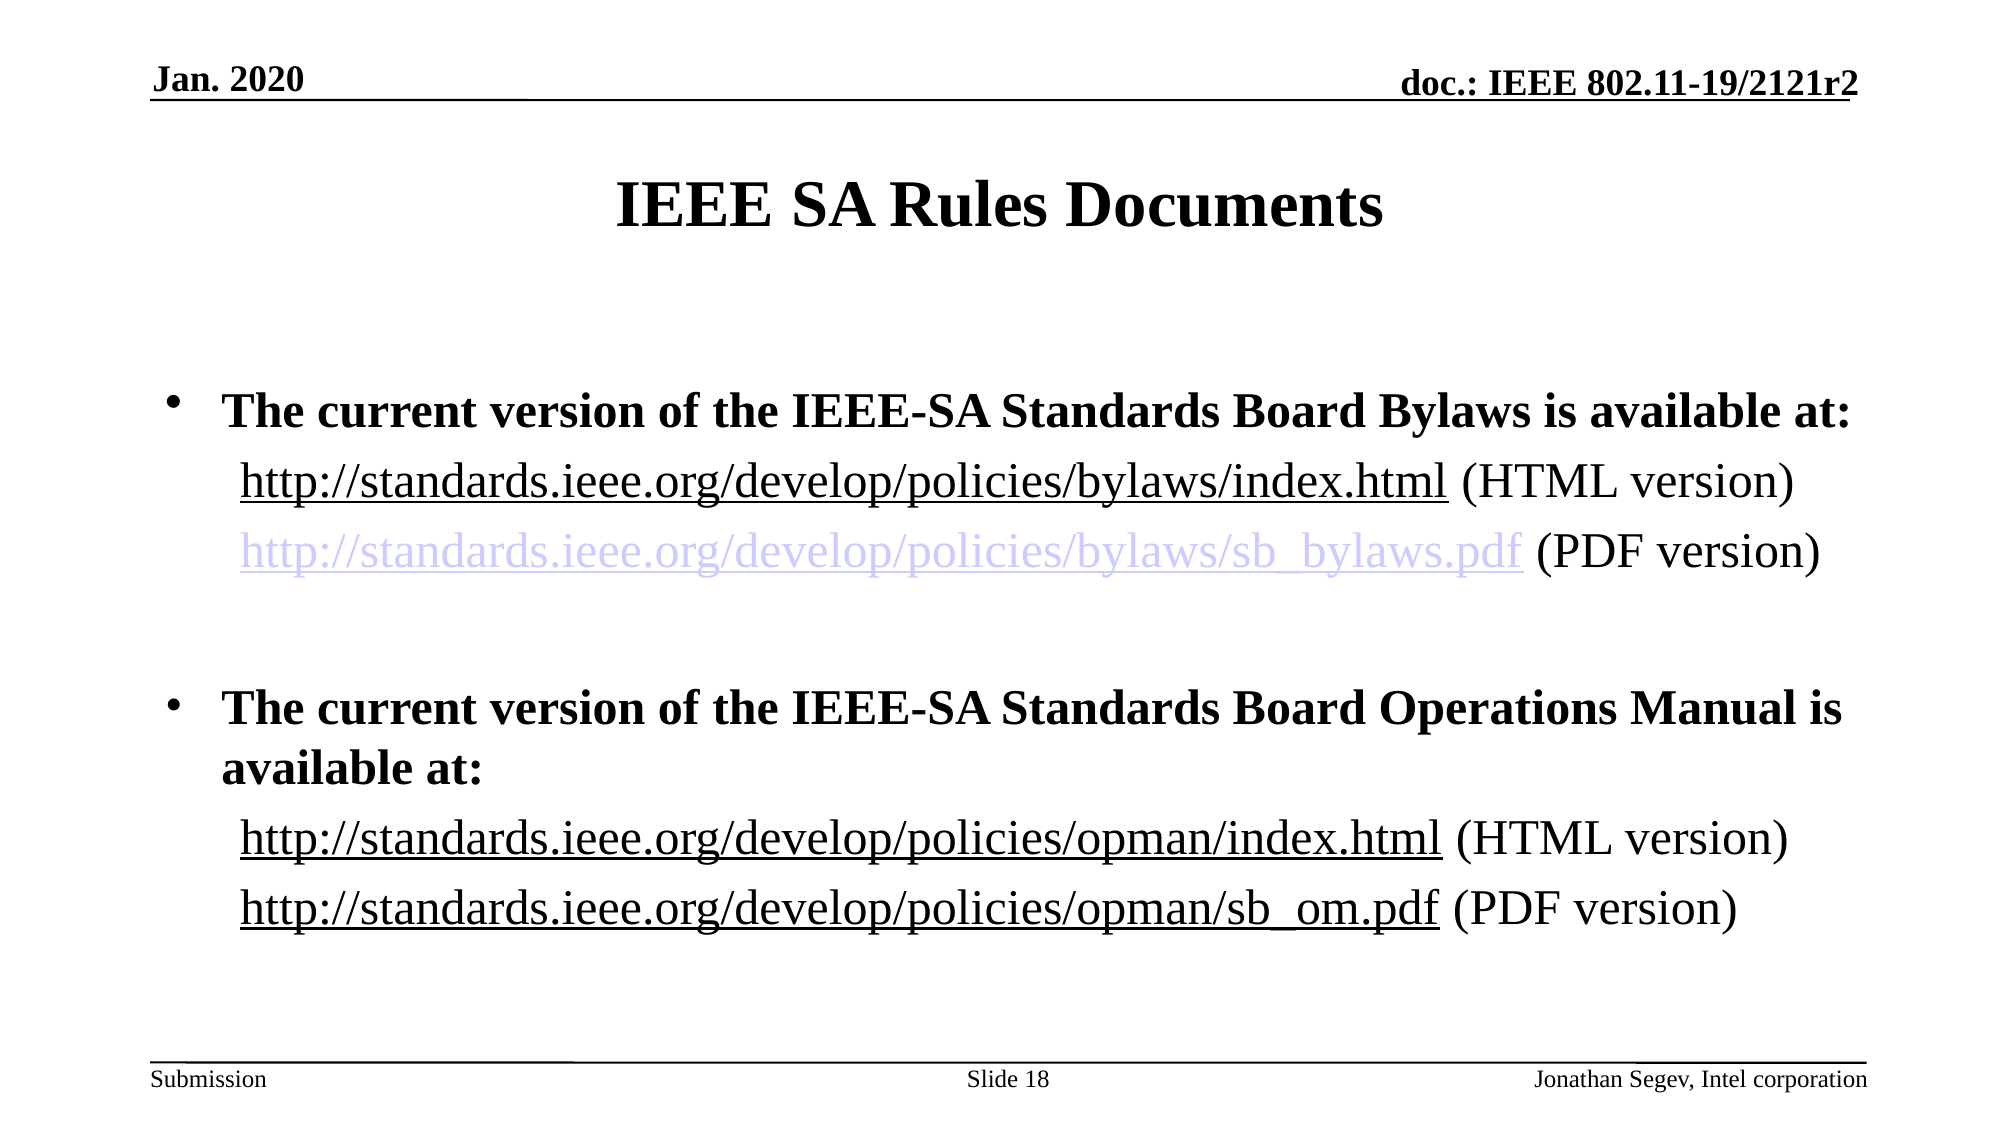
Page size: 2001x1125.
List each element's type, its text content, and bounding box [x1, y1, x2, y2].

title IEEE SA Rules Documents [149, 112, 1850, 288]
footer Jonathan Segev, Intel corporation [1171, 1061, 1869, 1093]
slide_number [152, 54, 563, 100]
slide_number Slide 18 [950, 1061, 1067, 1123]
list The current version of the IEEE-SA Standards Board Bylaws is available at: http://standards.ieee.org/develop/policies/bylaws/index.html (HTML version) http://standards.ieee.org/develop/policies/bylaws/sb_bylaws.pdf (PDF version) The current version of the IEEE-SA Standards Board Operations Manual is available at: http://standards.ieee.org/develop/policies/opman/index.html (HTML version) http://standards.ieee.org/develop/policies/opman/sb_om.pdf (PDF version) [149, 299, 1922, 1000]
